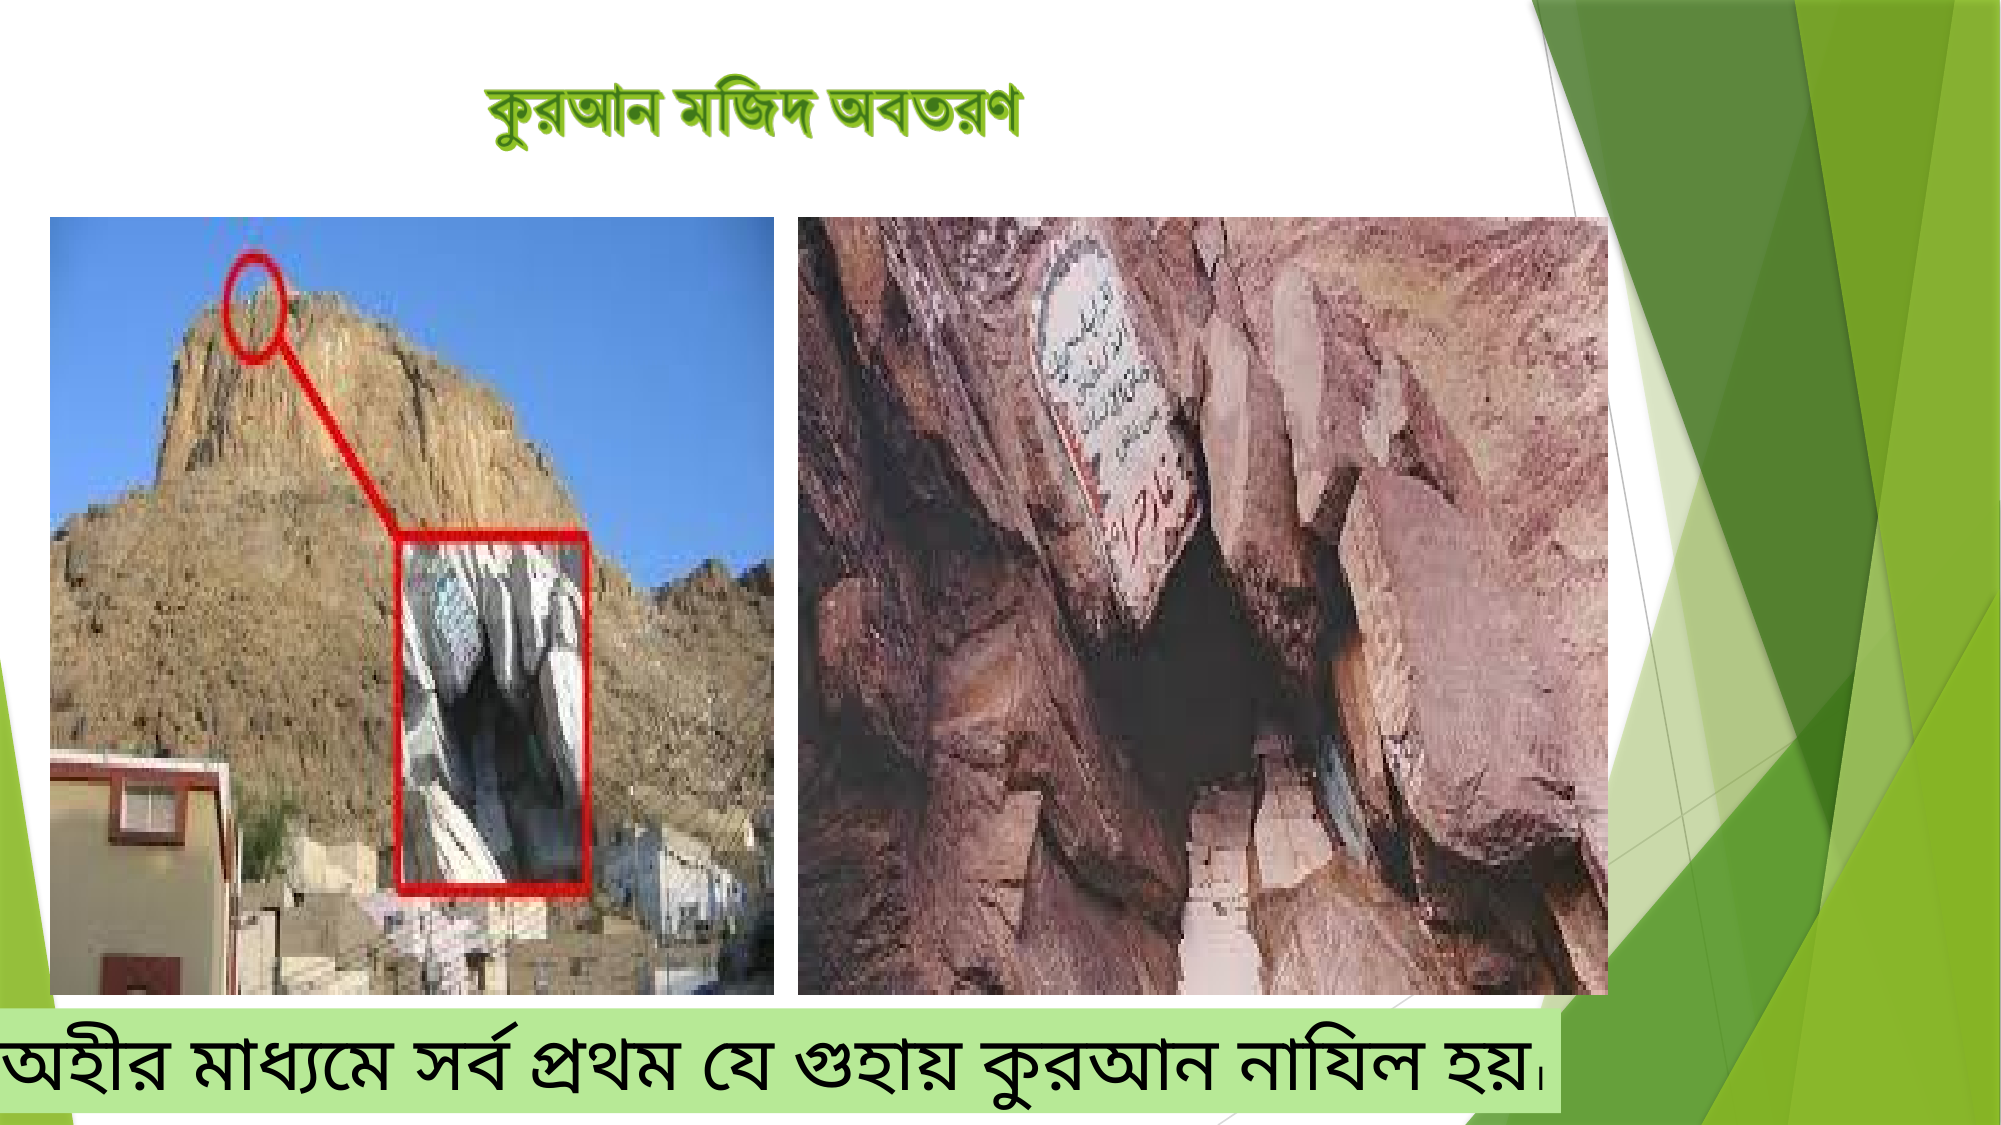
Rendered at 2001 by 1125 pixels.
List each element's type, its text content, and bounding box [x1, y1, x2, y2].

picture [798, 217, 1609, 996]
text_box অহীর মাধ্যমে সর্ব প্রথম যে গুহায় কুরআন নাযিল হয়। [0, 1008, 1561, 1114]
picture [482, 72, 1025, 153]
picture [50, 217, 774, 996]
